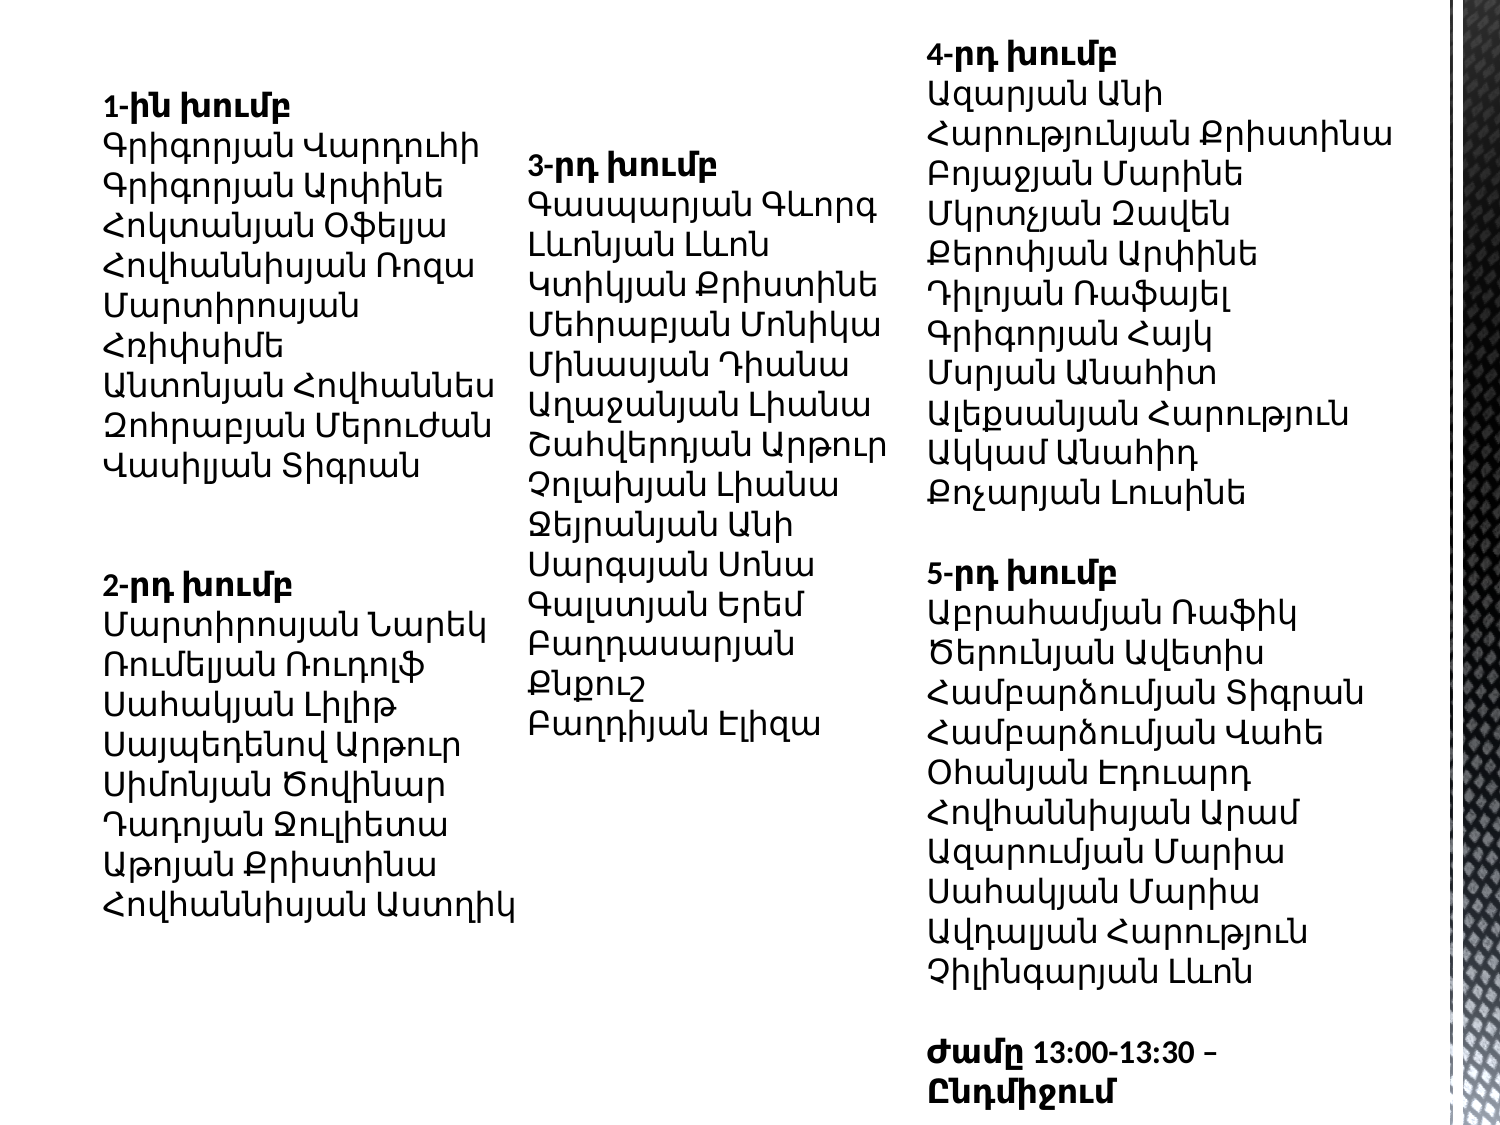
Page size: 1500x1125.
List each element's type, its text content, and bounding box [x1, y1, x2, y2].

text_box 3-րդ խումբ Գասպարյան Գևորգ Լևոնյան Լևոն Կտիկյան Քրիստինե Մեհրաբյան Մոնիկա Մինասյան Դիանա Աղաջանյան Լիանա Շահվերդյան Արթուր Չոլախյան Լիանա Ջեյրանյան Անի Սարգսյան Սոնա Գալստյան Երեմ Բաղդասարյան Քնքուշ Բաղդիյան Էլիզա [512, 136, 911, 750]
text_box 1-ին խումբ Գրիգորյան Վարդուհի Գրիգորյան Արփինե Հոկտանյան Օֆելյա Հովհաննիսյան Ռոզա Մարտիրոսյան Հռիփսիմե Անտոնյան Հովհաննես Զոհրաբյան Մերուժան Վասիլյան Տիգրան 2-րդ խումբ Մարտիրոսյան Նարեկ Ռումելյան Ռուդոլֆ Սահակյան Լիլիթ Սայպեդենով Արթուր Սիմոնյան Ծովինար Դադոյան Ջուլիետա Աթոյան Քրիստինա Հովհաննիսյան Աստղիկ [87, 77, 538, 971]
picture [1447, 0, 1500, 1125]
text_box 4-րդ խումբ Ազարյան Անի Հարությունյան Քրիստինա Բոյաջյան Մարինե Մկրտչյան Զավեն Քերոփյան Արփինե Դիլոյան Ռաֆայել Գրիգորյան Հայկ Մսրյան Անահիտ Ալեքսանյան Հարություն Ակկամ Անահիդ Քոչարյան Լուսինե 5-րդ խումբ Աբրահամյան Ռաֆիկ Ծերունյան Ավետիս Համբարձումյան Տիգրան Համբարձումյան Վահե Օհանյան Էդուարդ Հովհաննիսյան Արամ Ազարումյան Մարիա Սահակյան Մարիա Ավդալյան Հարություն Չիլինգարյան Լևոն Ժամը 13:00-13:30 – Ընդմիջում [911, 24, 1412, 1118]
